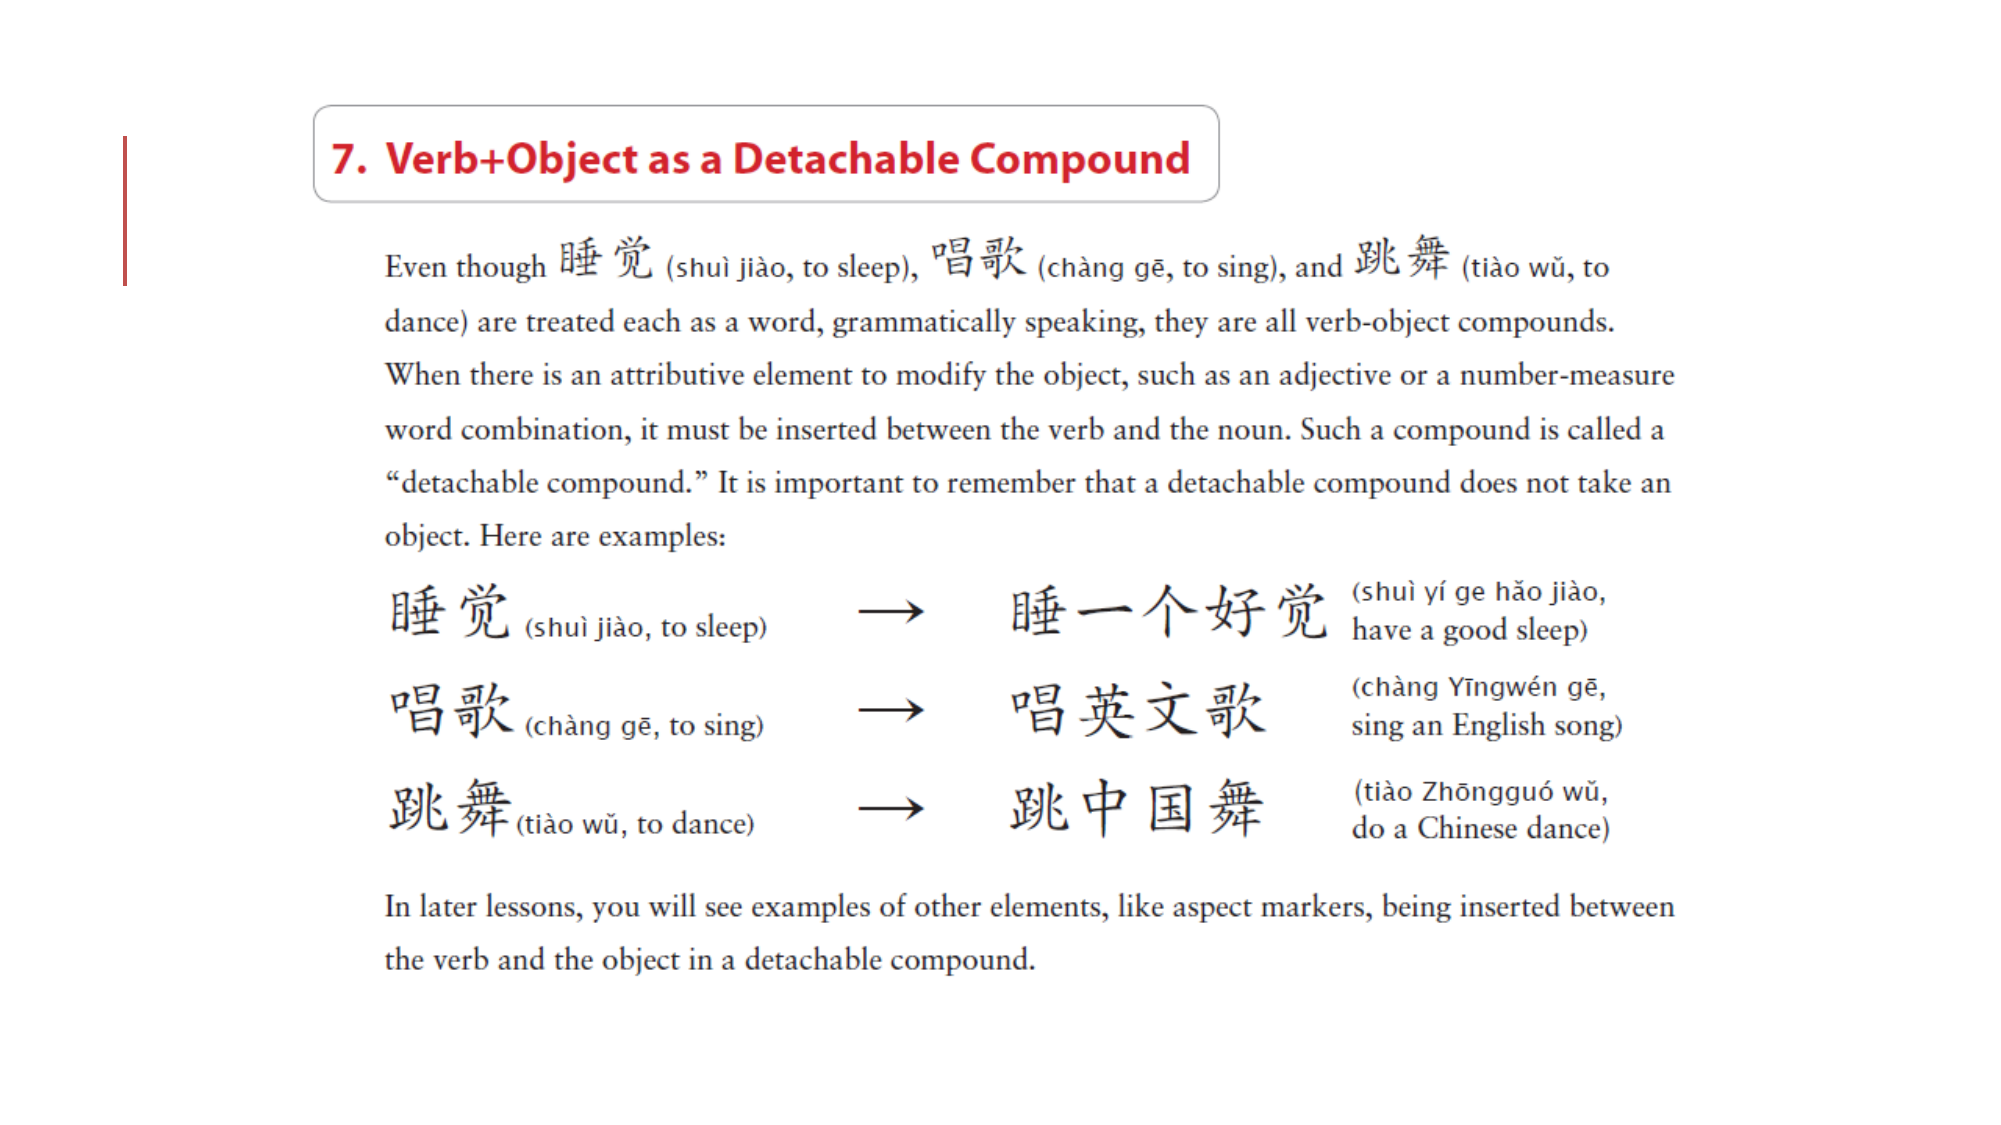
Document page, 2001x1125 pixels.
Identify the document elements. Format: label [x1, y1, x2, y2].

picture [218, 91, 1759, 1034]
